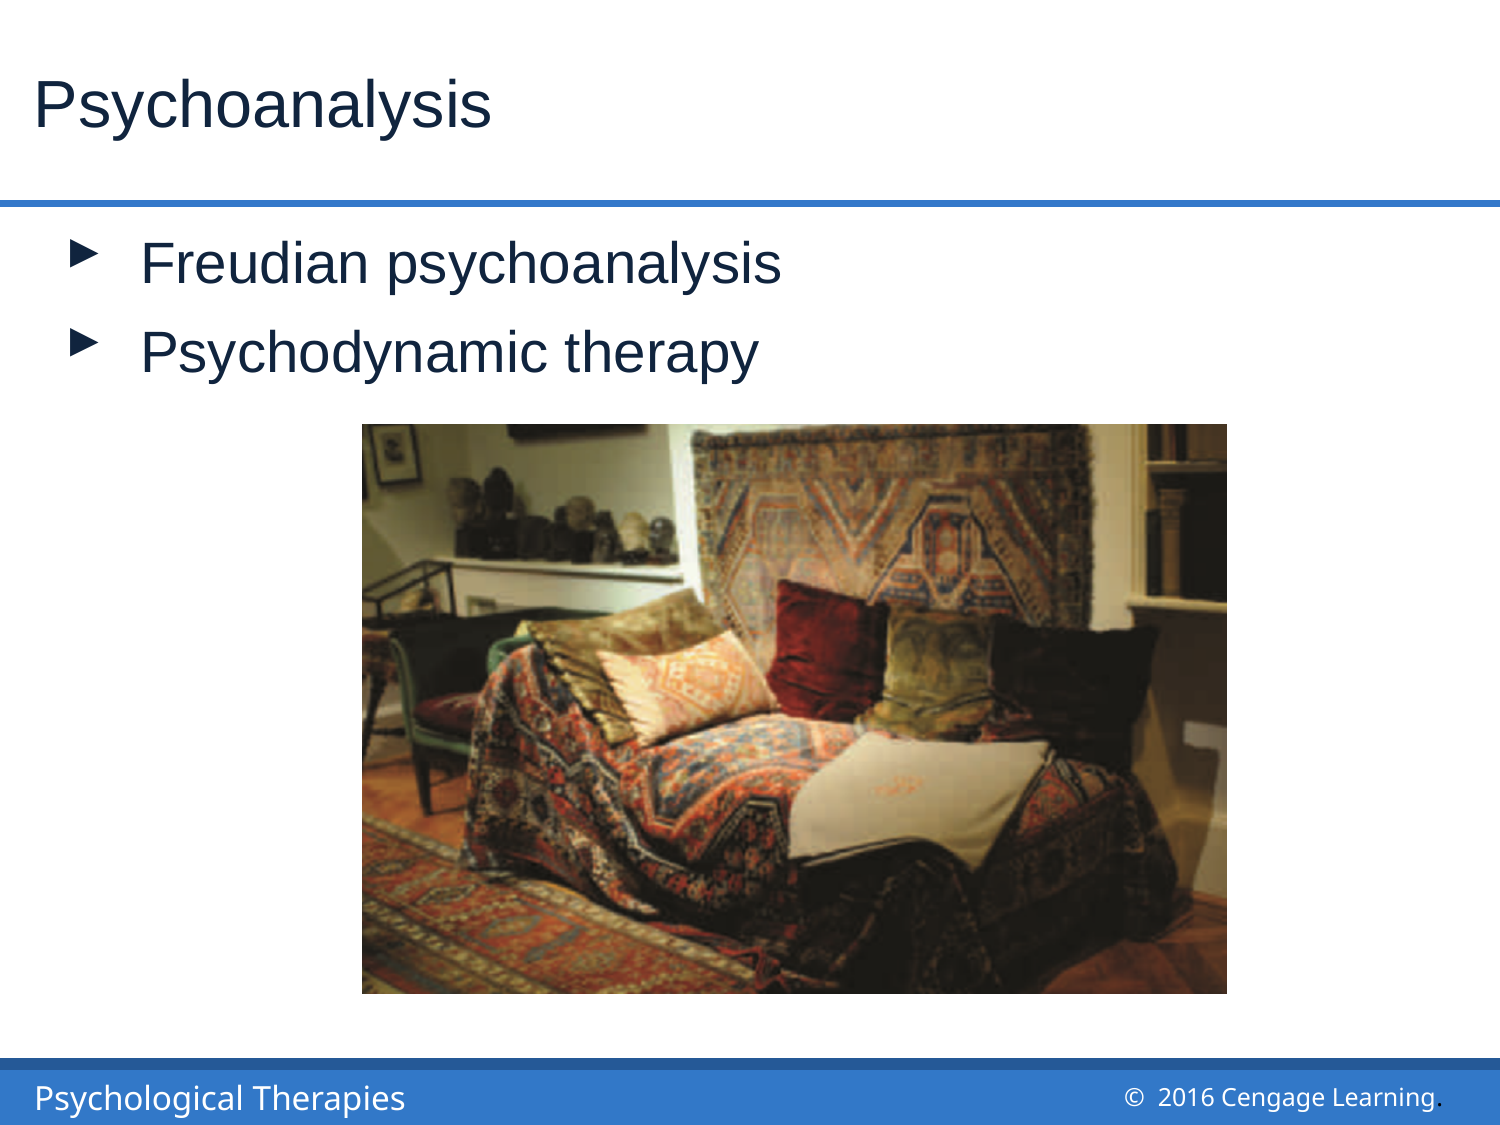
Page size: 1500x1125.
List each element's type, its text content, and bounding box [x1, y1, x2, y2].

picture [362, 424, 1227, 995]
list Freudian psychoanalysis Psychodynamic therapy [49, 217, 1438, 1026]
title Psychoanalysis [0, 0, 1500, 202]
